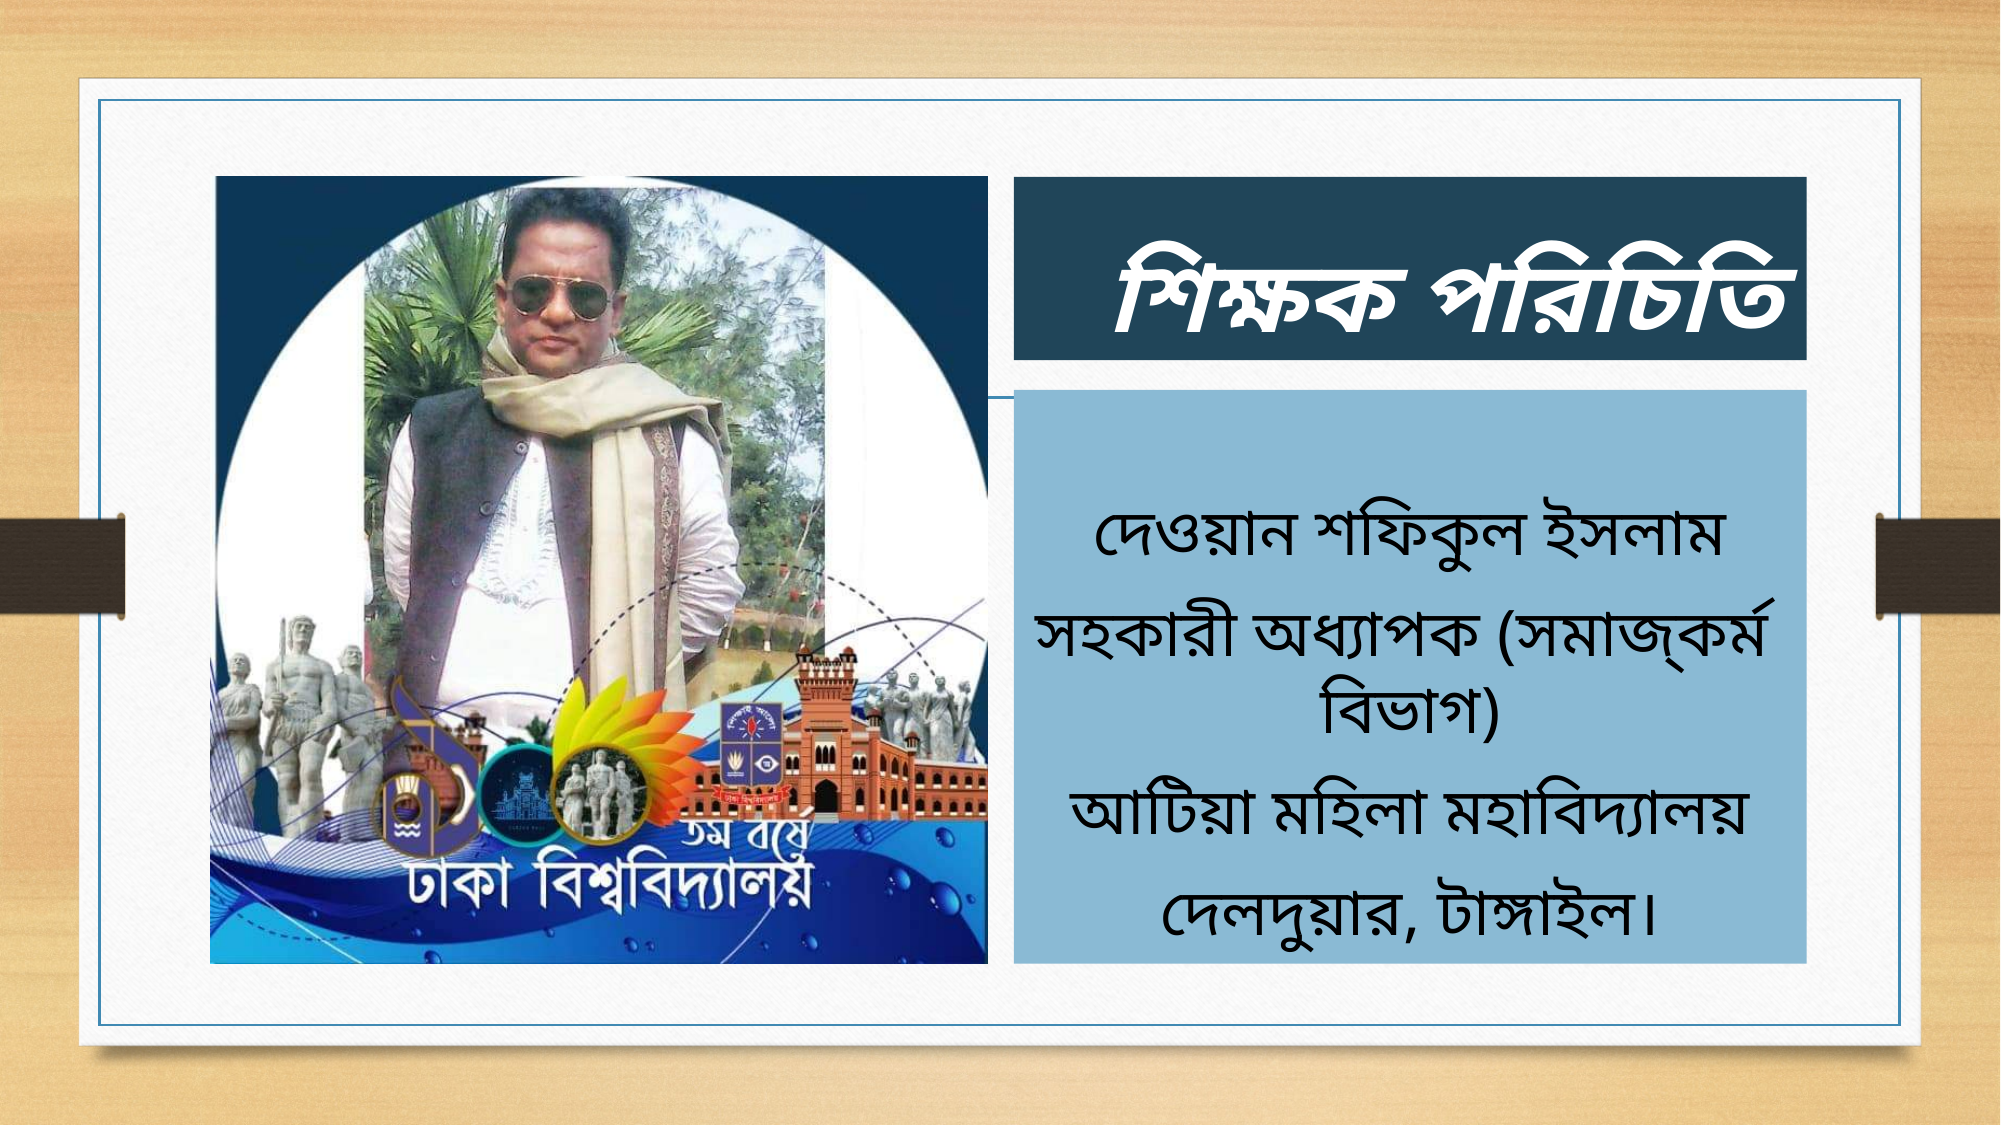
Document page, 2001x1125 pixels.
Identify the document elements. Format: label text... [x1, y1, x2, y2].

list শিক্ষক পরিচিতি [1013, 176, 1807, 361]
picture [0, 0, 2001, 1125]
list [210, 176, 988, 964]
list দেওয়ান শফিকুল ইসলাম সহকারী অধ্যাপক (সমাজ্কর্ম বিভাগ) আটিয়া মহিলা মহাবিদ্যালয় দেলদুয়ার, টাঙ্গাইল। [1013, 389, 1807, 964]
